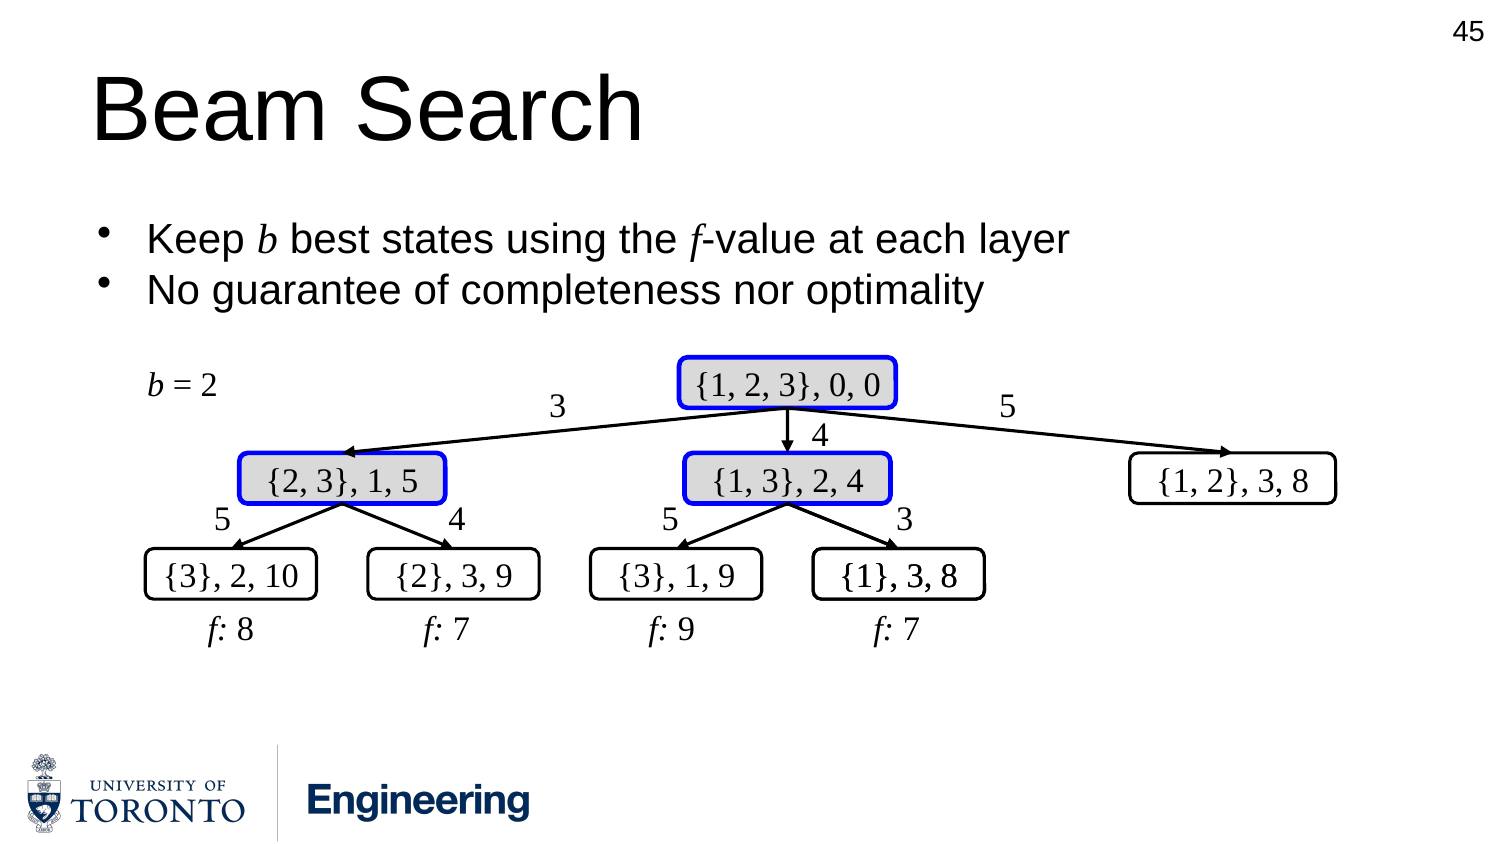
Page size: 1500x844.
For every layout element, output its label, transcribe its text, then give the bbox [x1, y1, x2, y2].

slide_number 45 [1399, 0, 1500, 59]
text_box 3 [537, 372, 578, 406]
text_box f: 9 [637, 594, 727, 659]
text_box f: 7 [412, 594, 502, 659]
text_box f: 8 [196, 594, 287, 659]
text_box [230, 503, 340, 549]
text_box {2, 3}, 1, 5 [239, 452, 446, 502]
text_box {1}, 3, 8 [813, 548, 985, 600]
text_box {1, 2}, 3, 8 [1129, 452, 1336, 504]
text_box {3}, 2, 10 [145, 548, 317, 600]
text_box {2}, 3, 9 [367, 548, 540, 600]
text_box 5 [202, 484, 243, 549]
text_box 4 [437, 484, 478, 549]
text_box {3}, 1, 9 [590, 548, 762, 600]
text_box 5 [987, 372, 1028, 406]
text_box f: 7 [862, 594, 952, 659]
list Keep b best states using the f-value at each layer No guarantee of completeness nor optimality [74, 196, 1426, 754]
text_box 4 [800, 400, 841, 406]
text_box 3 [884, 484, 925, 549]
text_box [787, 407, 1233, 454]
text_box {1, 3}, 2, 4 [684, 461, 891, 502]
picture [0, 737, 556, 844]
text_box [342, 407, 785, 454]
text_box b = 2 [135, 350, 254, 415]
text_box 5 [650, 484, 691, 549]
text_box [675, 503, 784, 549]
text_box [341, 503, 454, 549]
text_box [787, 503, 899, 549]
text_box {1, 2, 3}, 0, 0 [679, 357, 896, 406]
title Beam Search [74, 33, 1426, 175]
